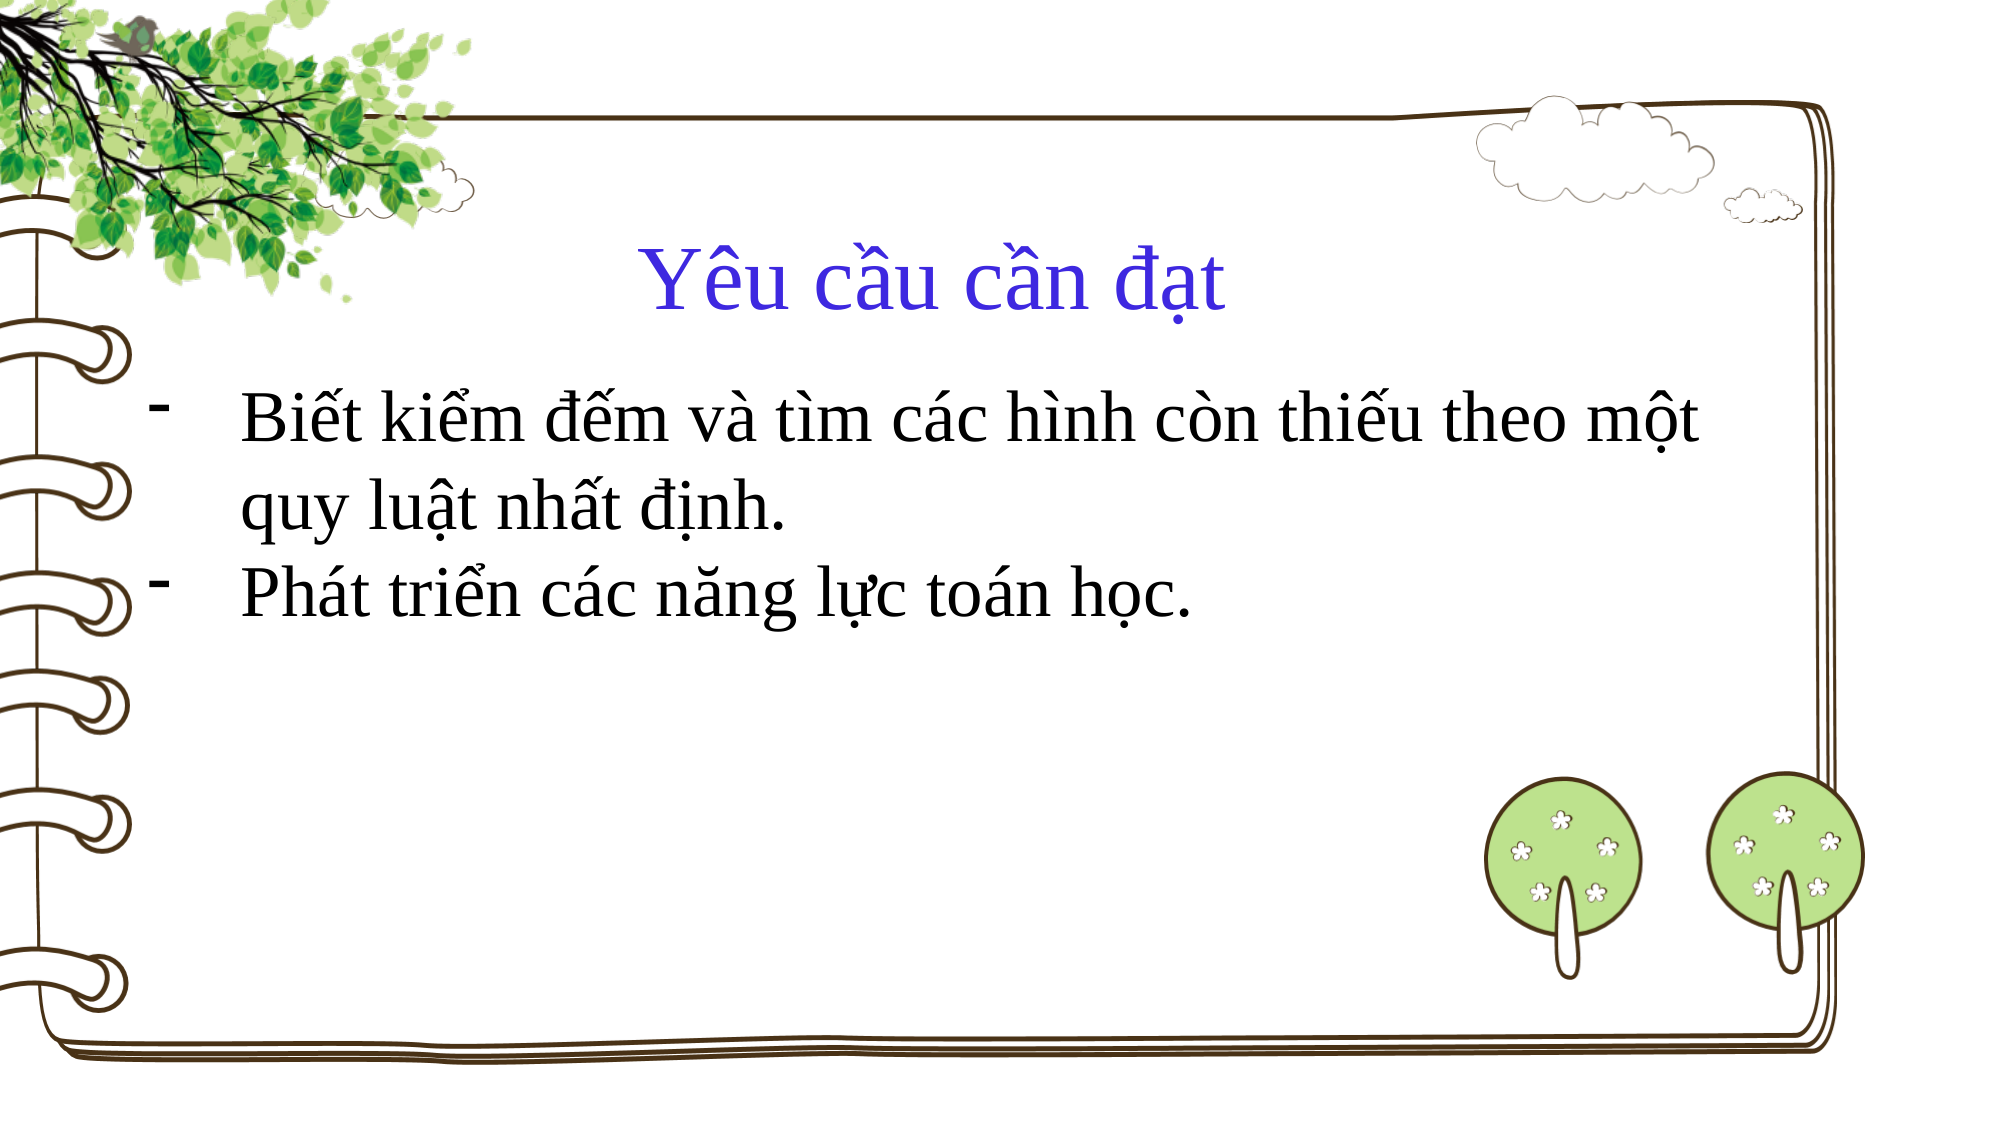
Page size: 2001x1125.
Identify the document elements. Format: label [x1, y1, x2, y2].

text_box [0, 99, 1837, 1065]
picture [1484, 771, 1865, 980]
picture [1473, 92, 1837, 223]
picture [0, 0, 521, 346]
